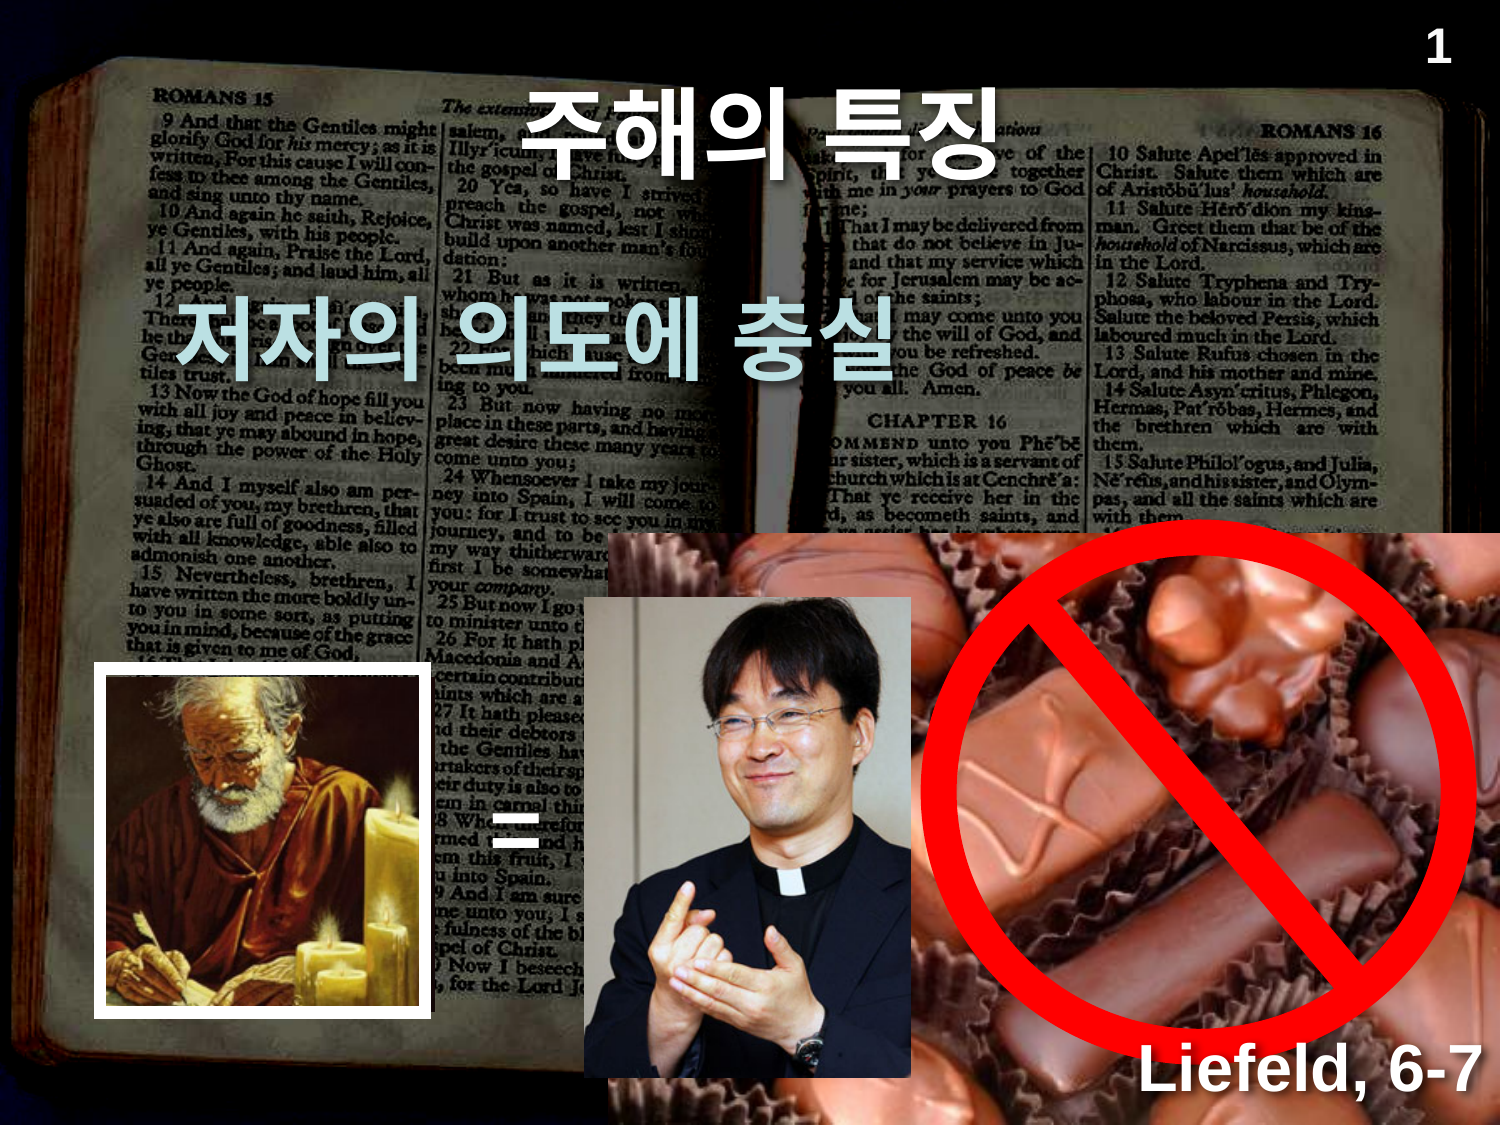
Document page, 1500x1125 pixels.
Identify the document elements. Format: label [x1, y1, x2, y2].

picture [0, 0, 1500, 1125]
text_box [938, 537, 1459, 1047]
